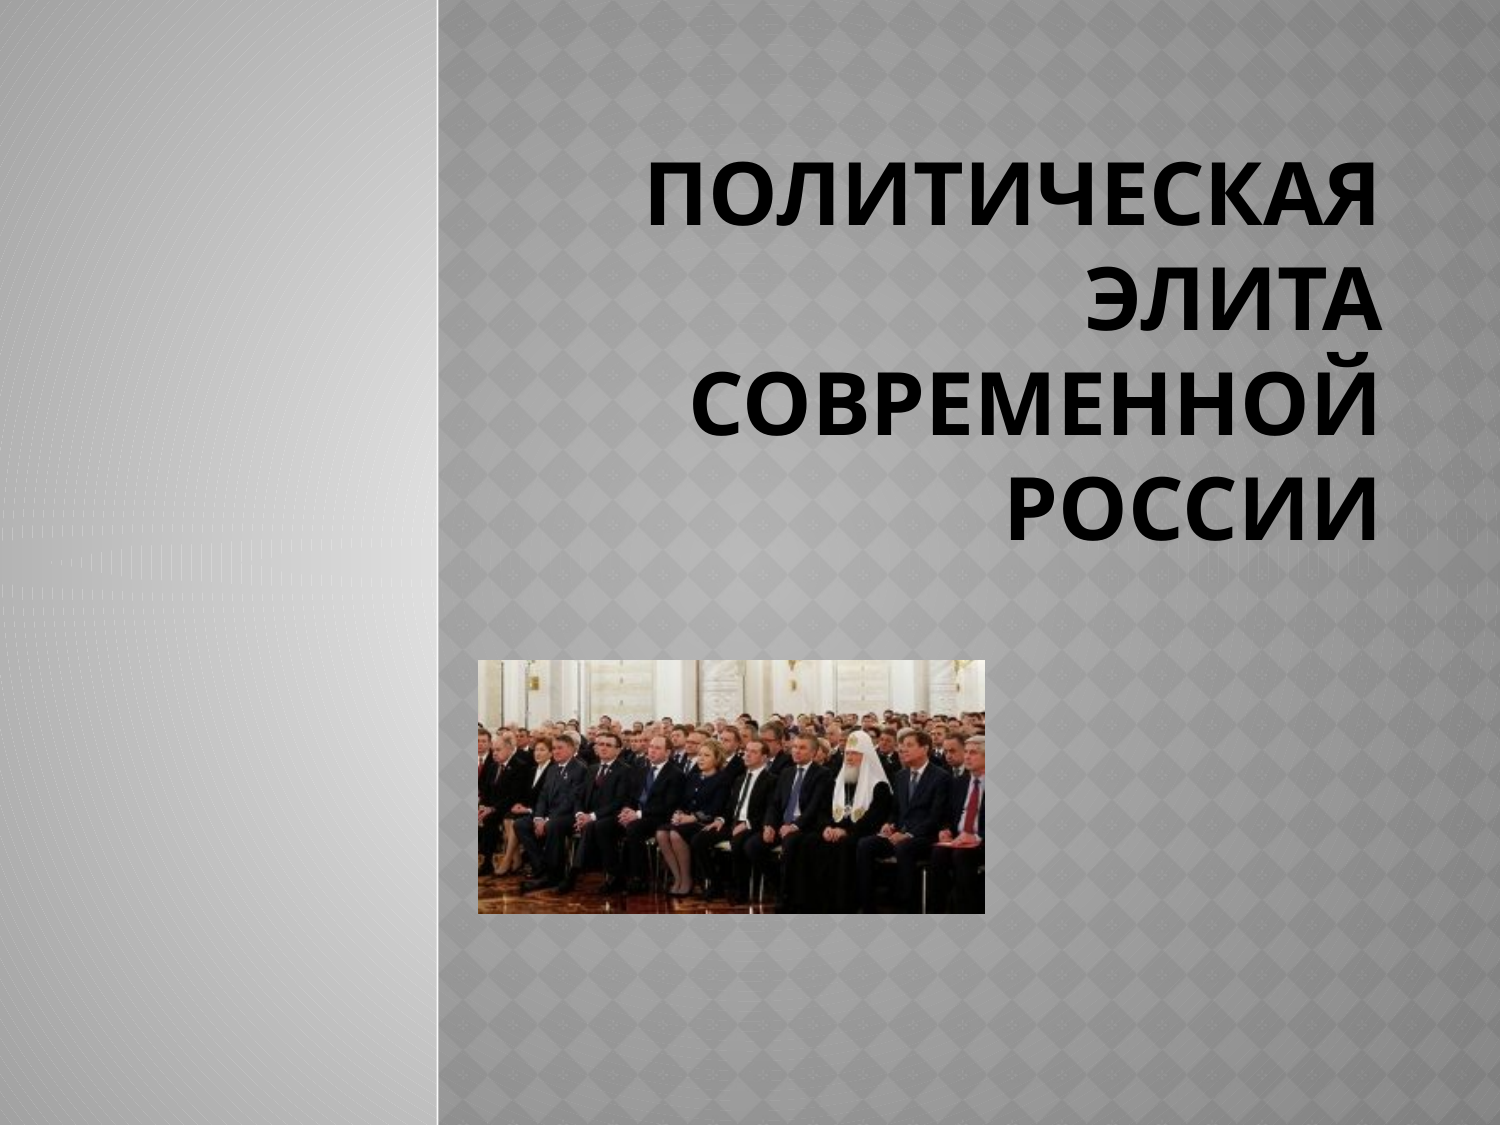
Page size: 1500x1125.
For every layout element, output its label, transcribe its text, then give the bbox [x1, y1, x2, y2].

picture [477, 660, 985, 915]
title Политическая элита современной России [552, 87, 1390, 558]
